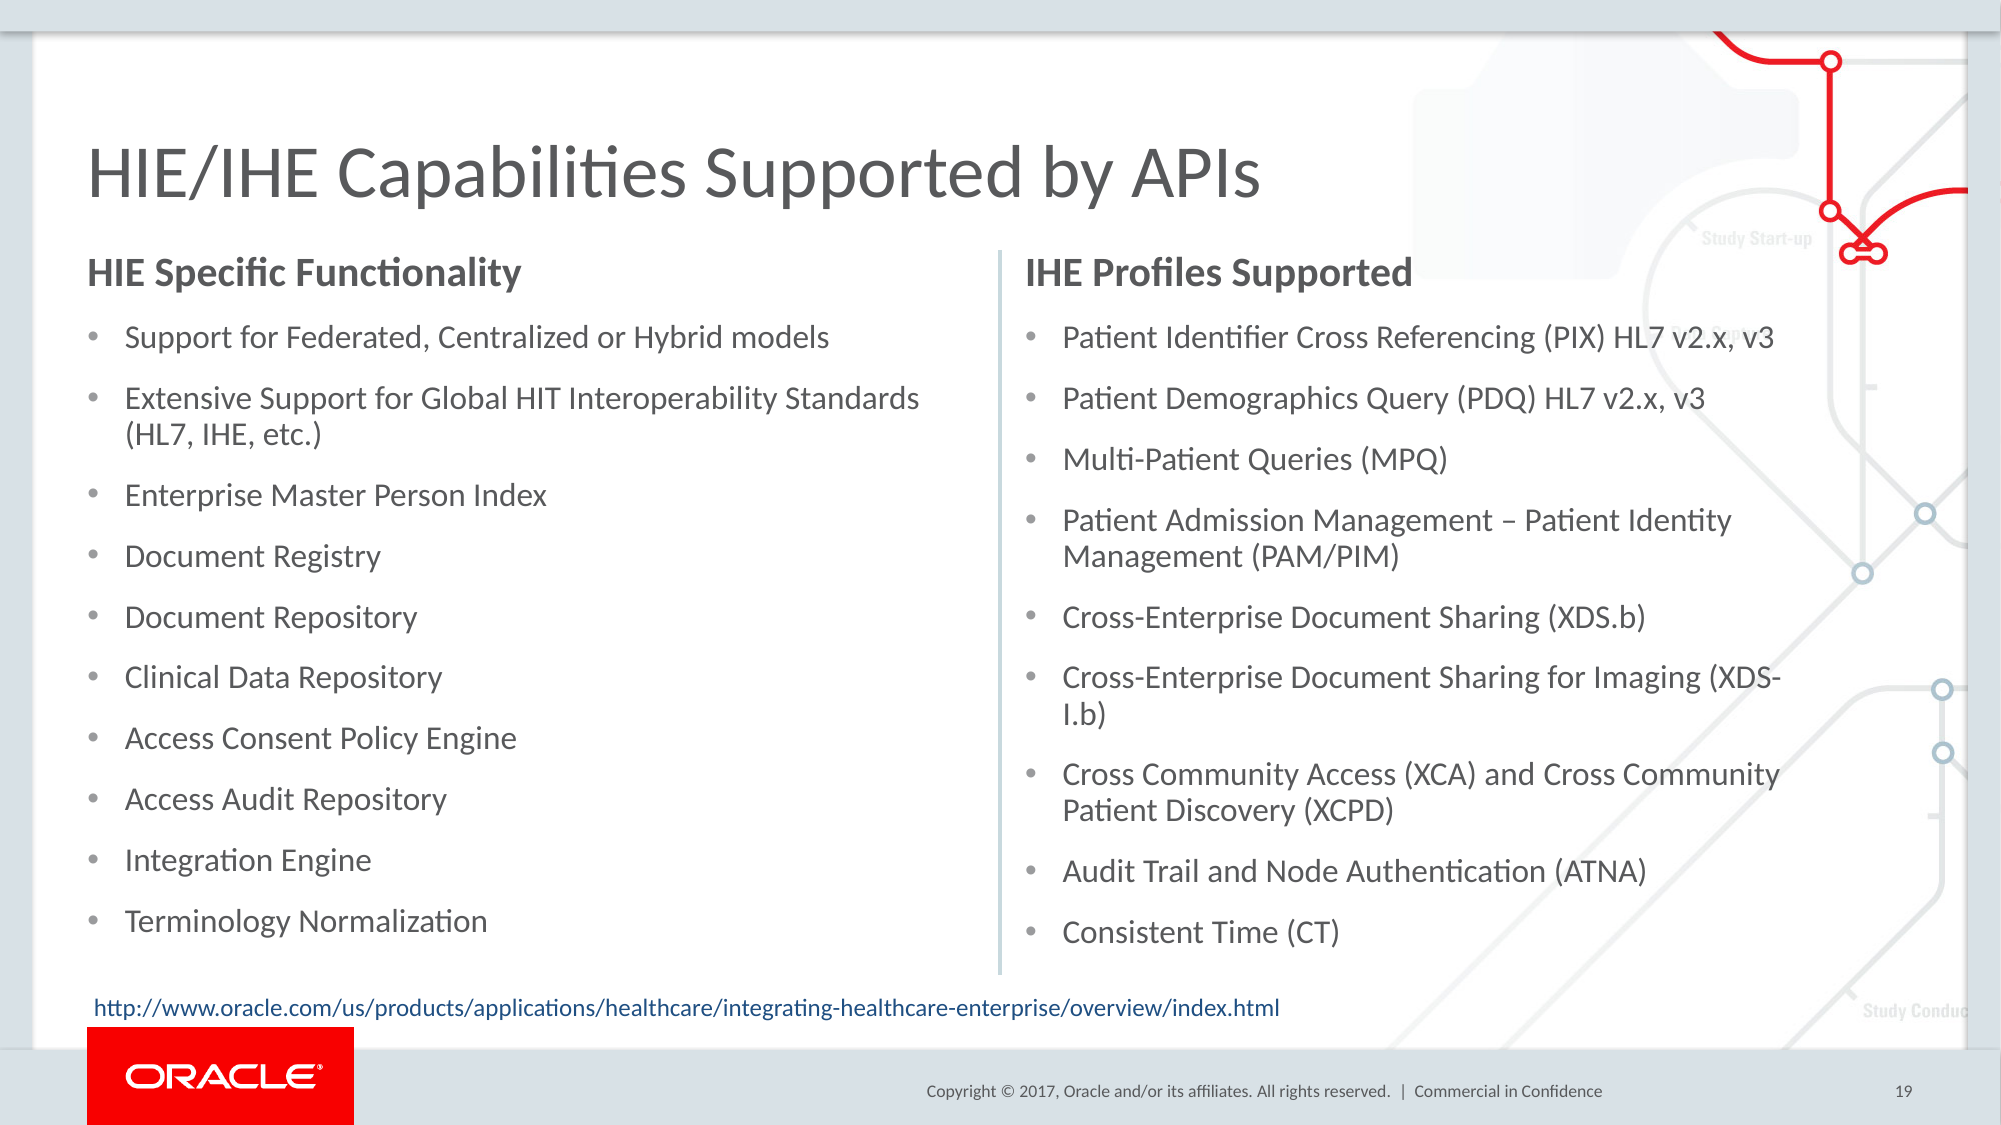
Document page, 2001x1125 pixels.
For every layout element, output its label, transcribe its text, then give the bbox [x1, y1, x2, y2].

text_box http://www.oracle.com/us/products/applications/healthcare/integrating-healthcare-enterprise/overview/index.html [79, 984, 1298, 1030]
list HIE Specific Functionality Support for Federated, Centralized or Hybrid models Extensive Support for Global HIT Interoperability Standards (HL7, IHE, etc.) Enterprise Master Person Index Document Registry Document Repository Clinical Data Repository Access Consent Policy Engine Access Audit Repository Integration Engine Terminology Normalization [87, 249, 975, 975]
title HIE/IHE Capabilities Supported by APIs [87, 66, 1727, 213]
slide_number 19 [1858, 1075, 1913, 1106]
picture [32, 32, 1968, 1125]
list IHE Profiles Supported Patient Identifier Cross Referencing (PIX) HL7 v2.x, v3 Patient Demographics Query (PDQ) HL7 v2.x, v3 Multi-Patient Queries (MPQ) Patient Admission Management – Patient Identity Management (PAM/PIM) Cross-Enterprise Document Sharing (XDS.b) Cross-Enterprise Document Sharing for Imaging (XDS-I.b) Cross Community Access (XCA) and Cross Community Patient Discovery (XCPD) Audit Trail and Node Authentication (ATNA) Consistent Time (CT) [1025, 249, 1818, 975]
footer Commercial in Confidence [1414, 1075, 1858, 1106]
